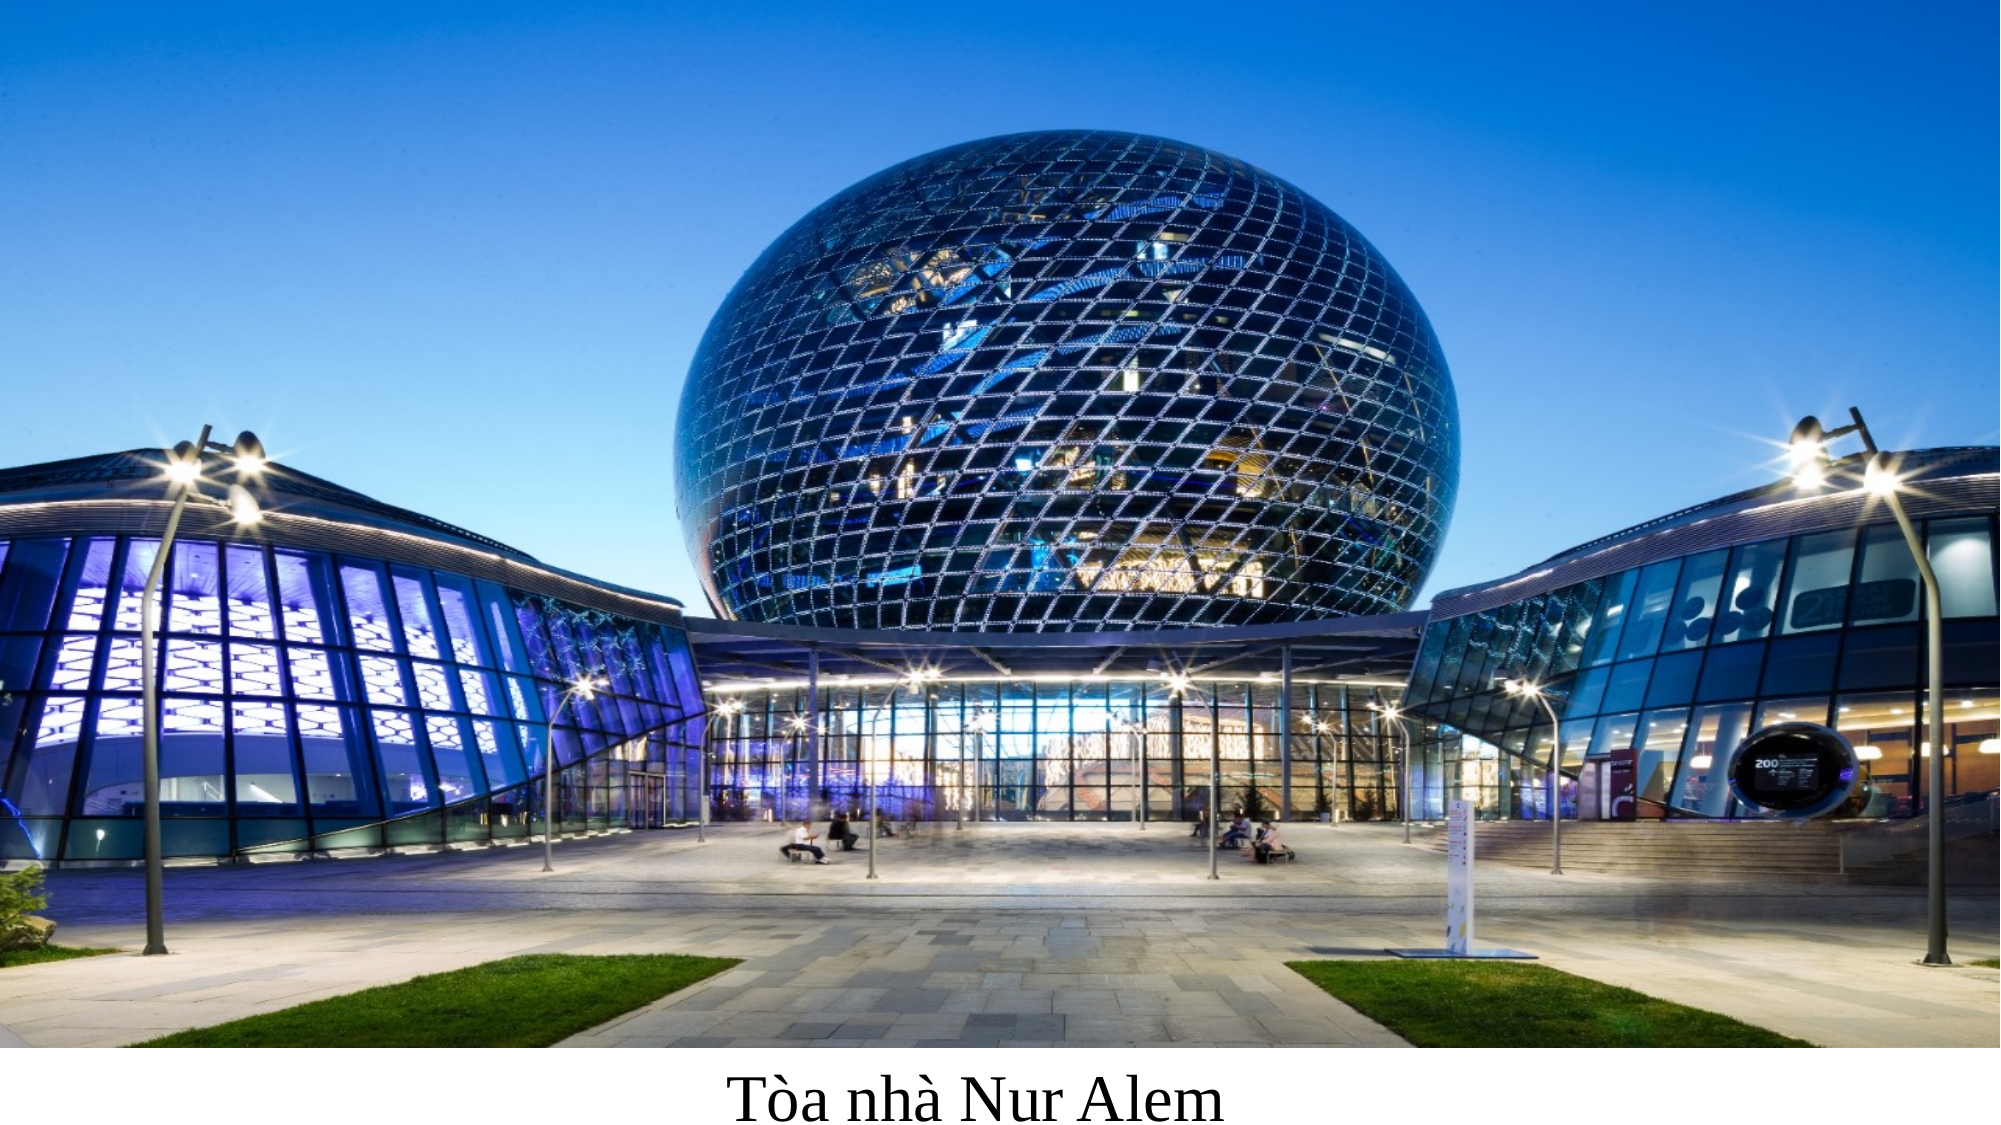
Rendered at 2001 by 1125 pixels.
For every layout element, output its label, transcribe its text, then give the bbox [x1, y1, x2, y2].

text_box Tòa nhà Nur Alem [711, 1048, 1537, 1125]
picture [0, 0, 2000, 1048]
